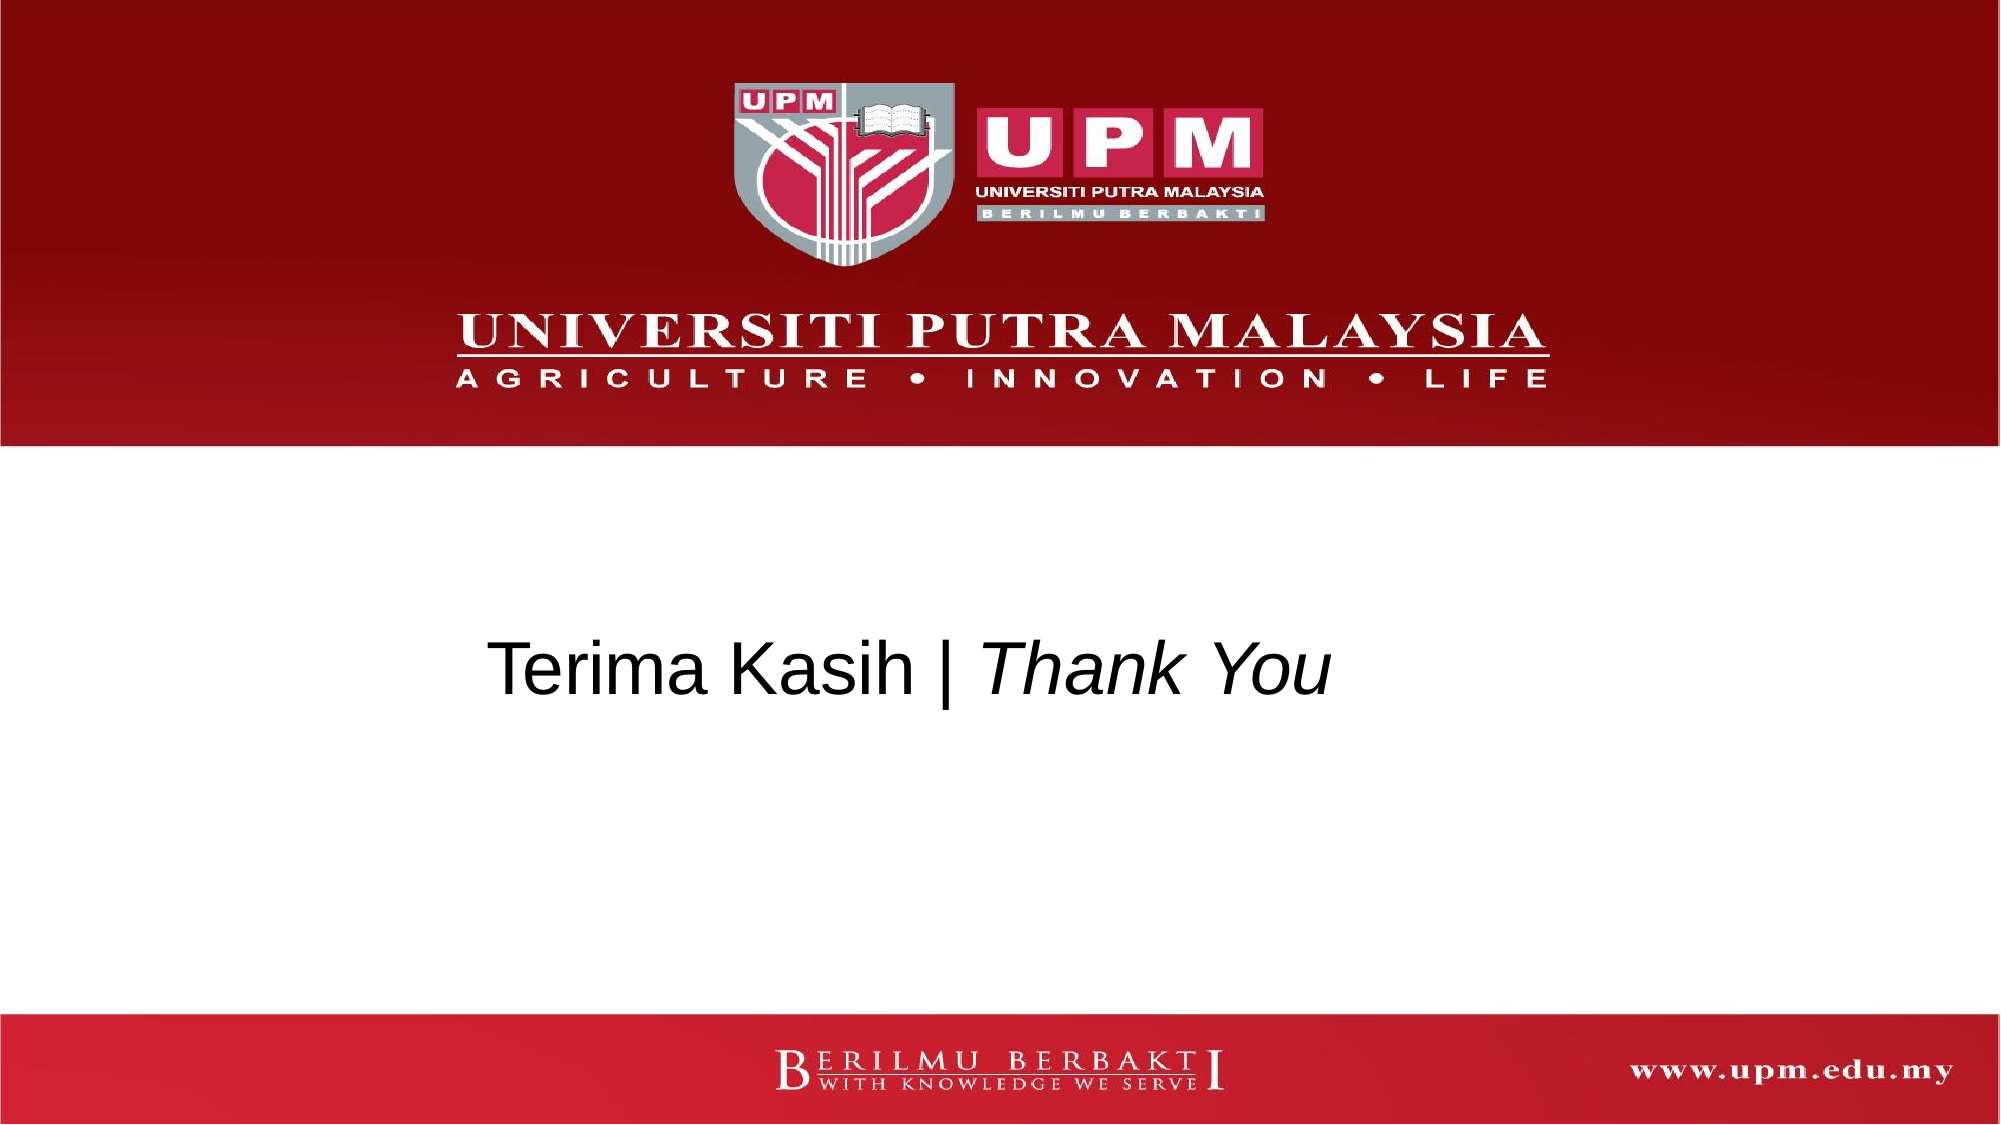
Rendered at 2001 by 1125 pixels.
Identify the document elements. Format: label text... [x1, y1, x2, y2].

text_box Terima Kasih | Thank You [484, 617, 1484, 710]
text_box [0, 0, 2000, 1124]
